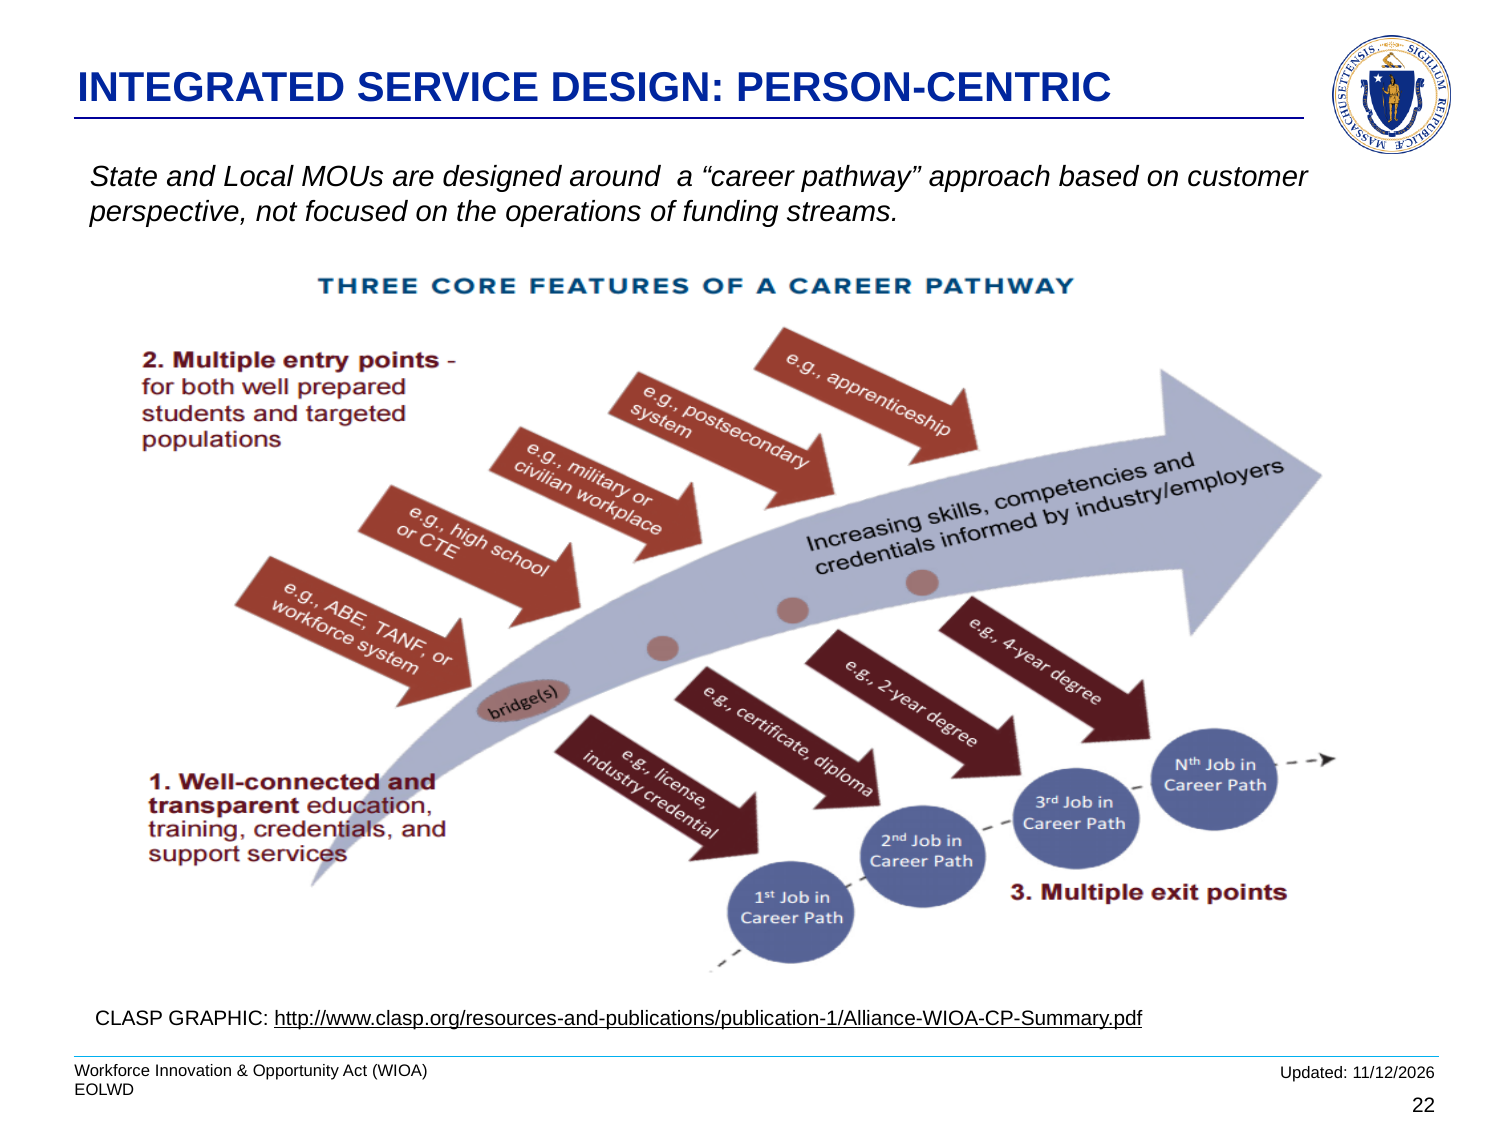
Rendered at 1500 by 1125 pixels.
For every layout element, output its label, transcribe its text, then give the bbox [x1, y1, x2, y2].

picture [1332, 35, 1451, 154]
text_box INTEGRATED SERVICE DESIGN: PERSON-CENTRIC [62, 62, 1300, 113]
text_box State and Local MOUs are designed around a “career pathway” approach based on customer perspective, not focused on the operations of funding streams. [75, 149, 1375, 235]
picture [37, 239, 1463, 1051]
